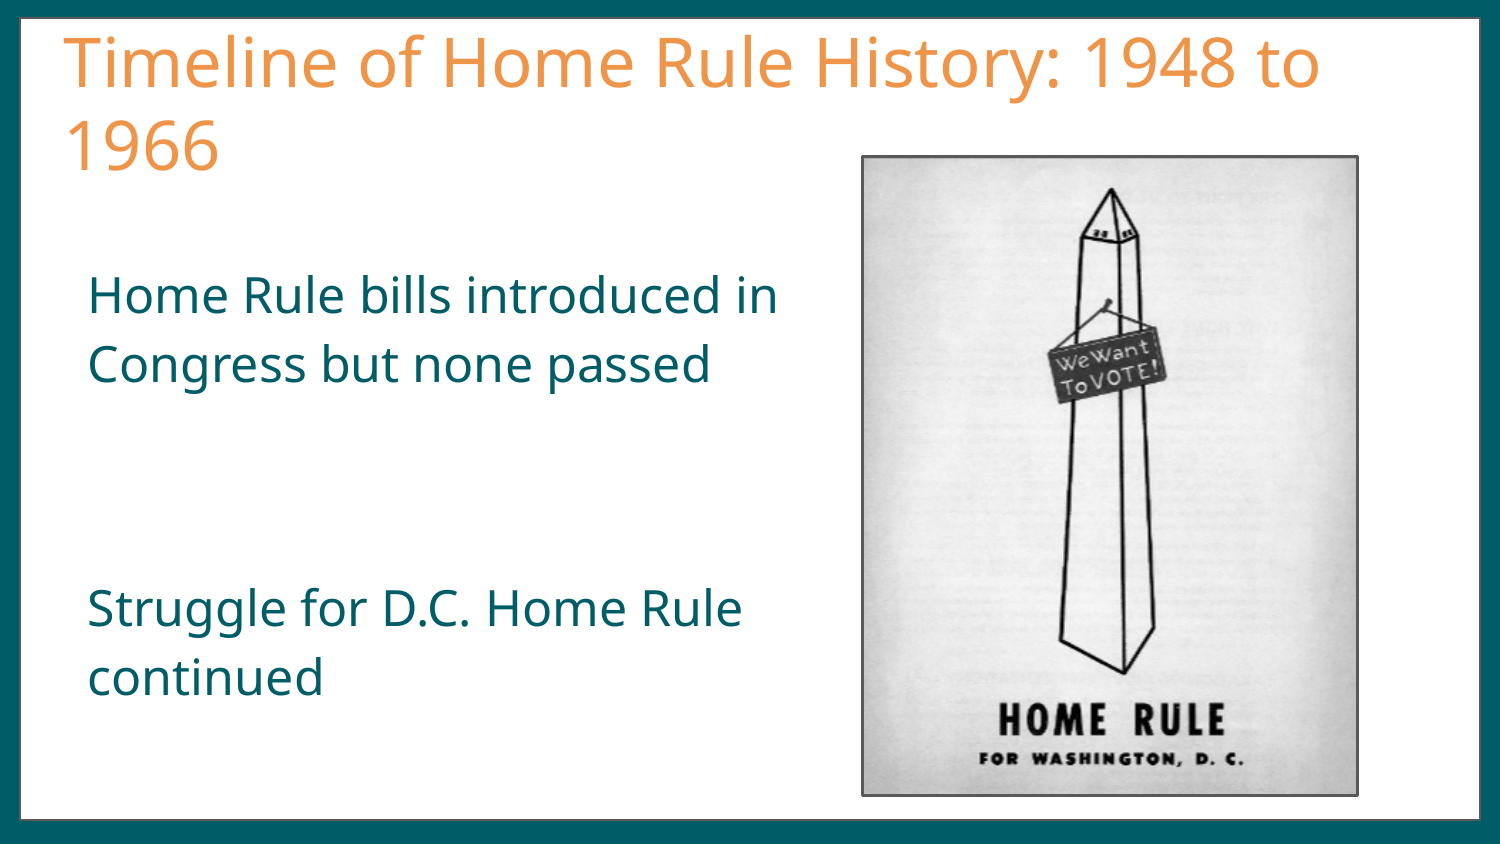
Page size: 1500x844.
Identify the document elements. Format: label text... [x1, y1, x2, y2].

picture [863, 157, 1357, 794]
list Home Rule bills introduced in Congress but none passed [72, 225, 807, 422]
title Timeline of Home Rule History: 1948 to 1966 [48, 3, 1458, 199]
list Struggle for D.C. Home Rule continued [72, 537, 807, 735]
